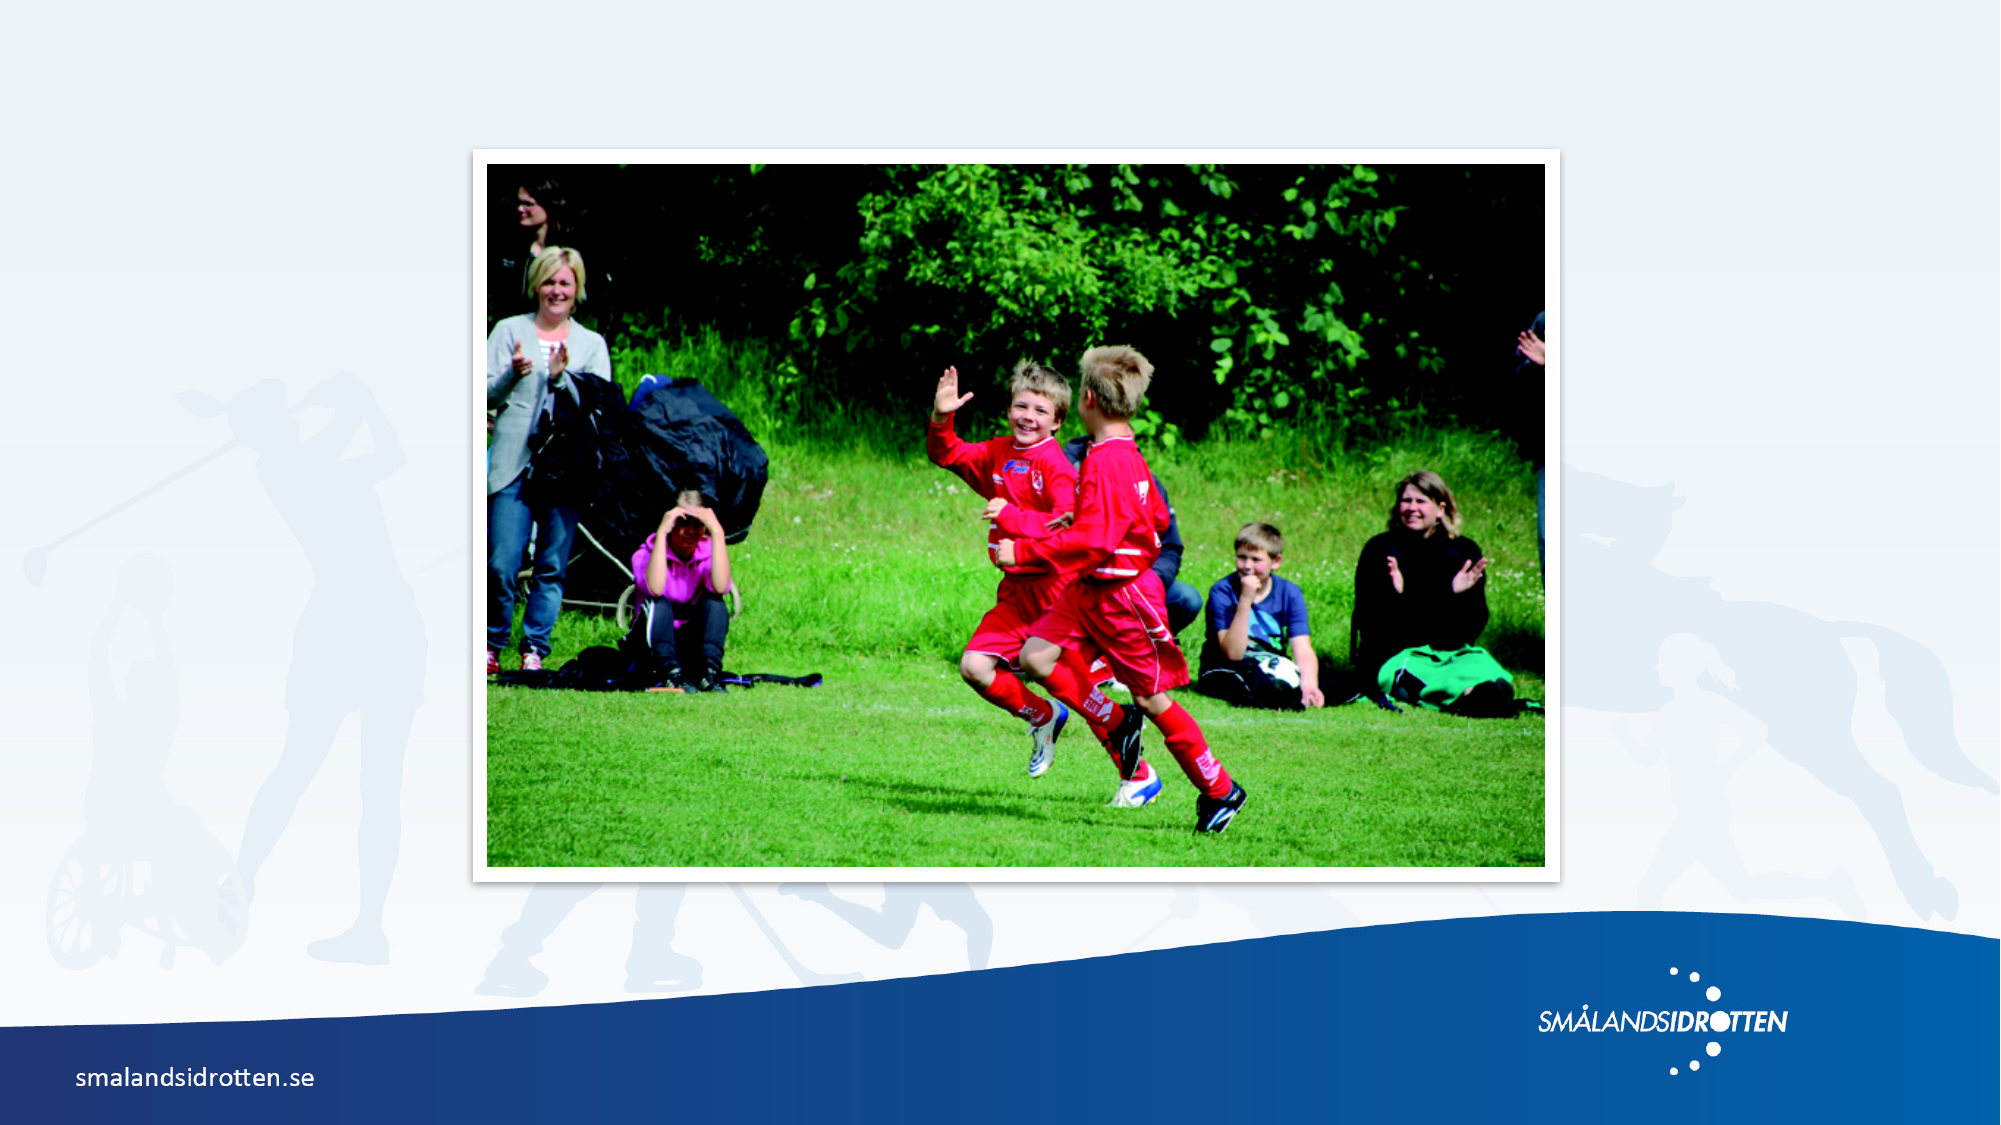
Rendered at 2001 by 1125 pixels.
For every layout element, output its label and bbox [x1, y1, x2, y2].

list [487, 163, 1546, 868]
picture [0, 0, 2000, 1125]
